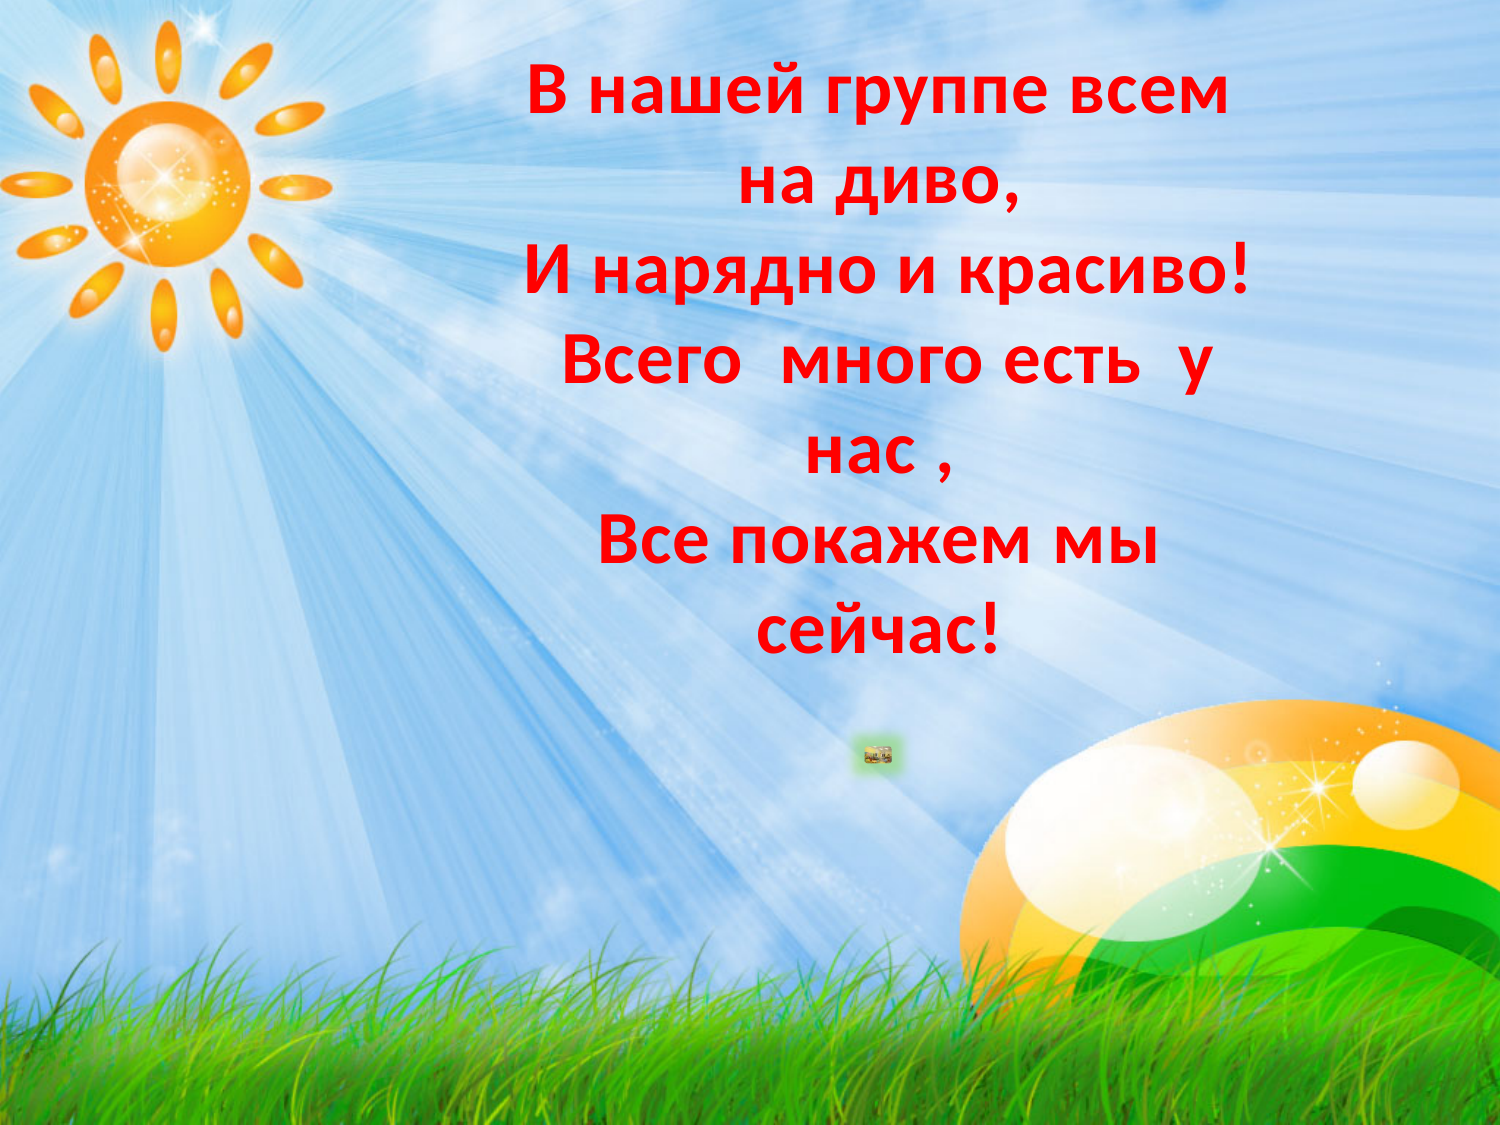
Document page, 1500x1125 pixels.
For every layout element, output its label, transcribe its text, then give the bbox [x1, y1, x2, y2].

picture [0, 0, 1500, 1125]
text_box В нашей группе всем на диво, И нарядно и красиво! Всего много есть у нас , Все покажем мы сейчас! [478, 30, 1282, 676]
